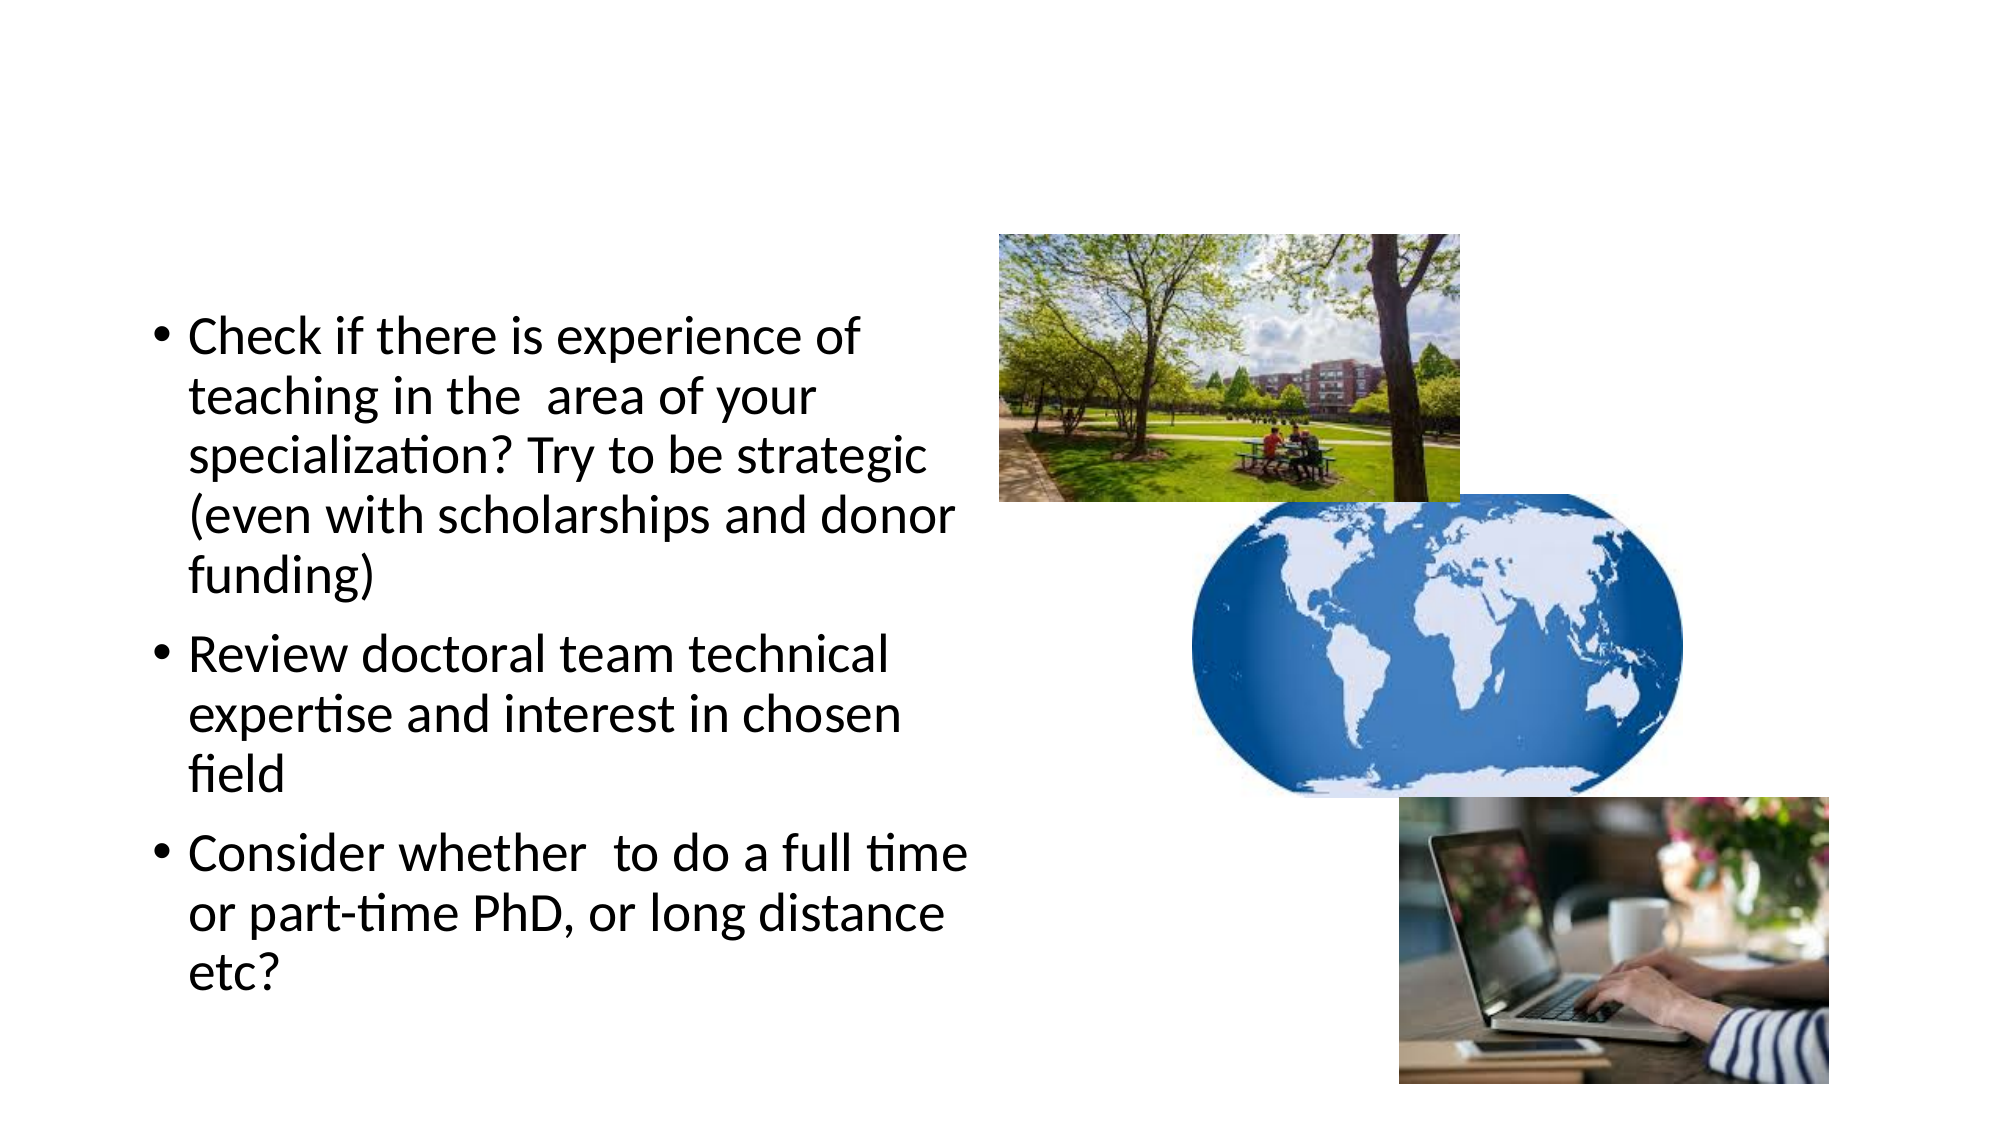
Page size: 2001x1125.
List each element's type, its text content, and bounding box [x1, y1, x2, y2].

list Check if there is experience of teaching in the area of your specialization? Try to be strategic (even with scholarships and donor funding) Review doctoral team technical expertise and interest in chosen field Consider whether to do a full time or part-time PhD, or long distance etc? [137, 299, 988, 1014]
picture [999, 234, 1829, 1084]
